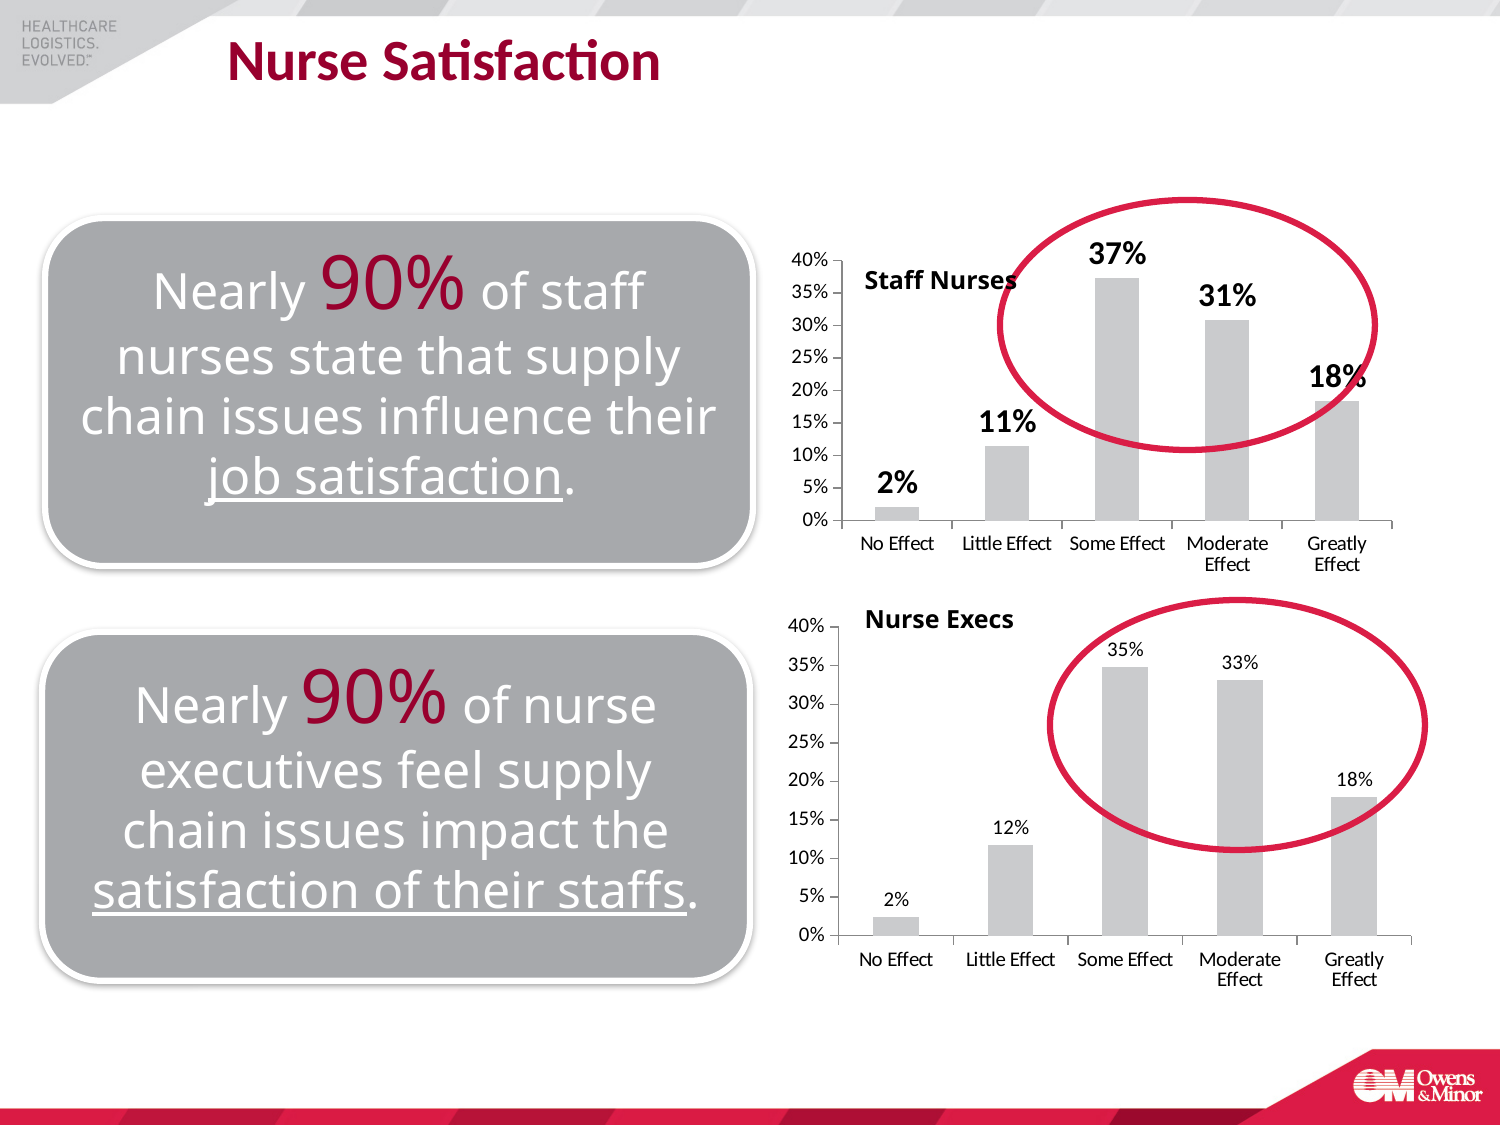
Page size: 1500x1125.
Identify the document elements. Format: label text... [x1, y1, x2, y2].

chart [775, 217, 1412, 600]
chart [774, 608, 1425, 1000]
text_box Nearly 90% of nurse executives feel supply chain issues impact the satisfaction of their staffs. [38, 628, 754, 984]
text_box Nearly 90% of staff nurses state that supply chain issues influence their job satisfaction. [41, 214, 757, 570]
text_box [1095, 199, 1280, 216]
text_box Nurse Satisfaction [212, 14, 1188, 133]
picture [0, 0, 1500, 1125]
